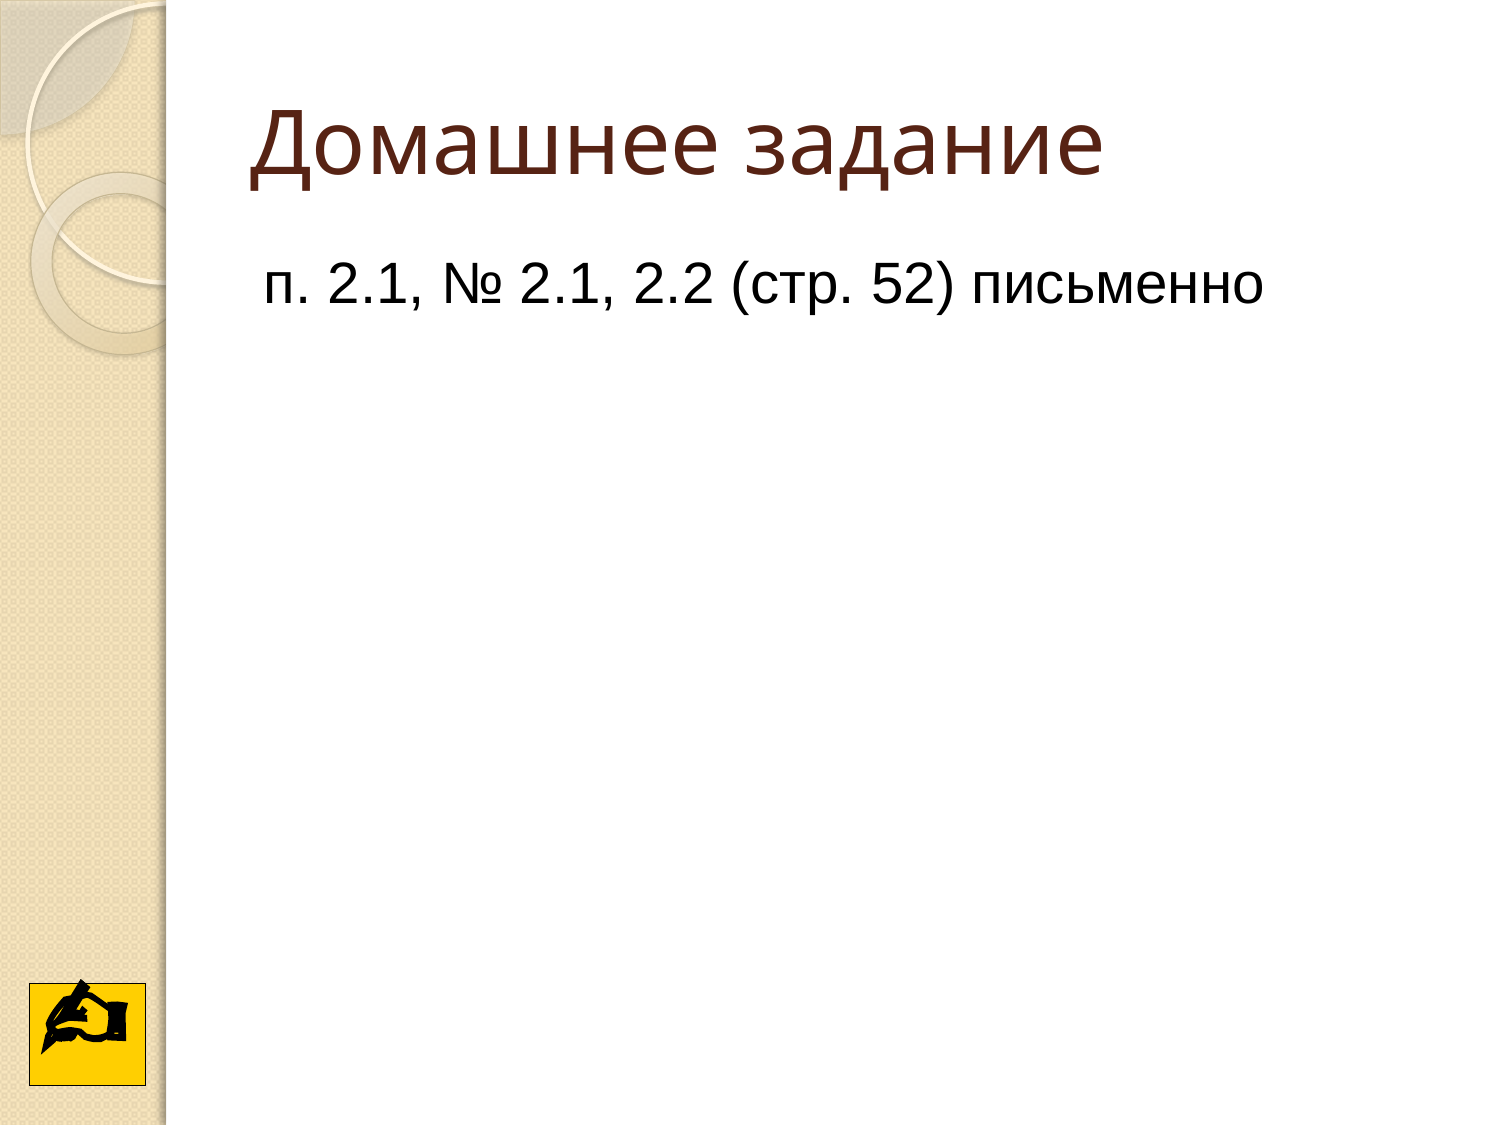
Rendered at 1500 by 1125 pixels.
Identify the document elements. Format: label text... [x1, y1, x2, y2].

title Домашнее задание [235, 45, 1466, 233]
picture [23, 937, 176, 1091]
list п. 2.1, № 2.1, 2.2 (стр. 52) письменно [235, 237, 1466, 352]
